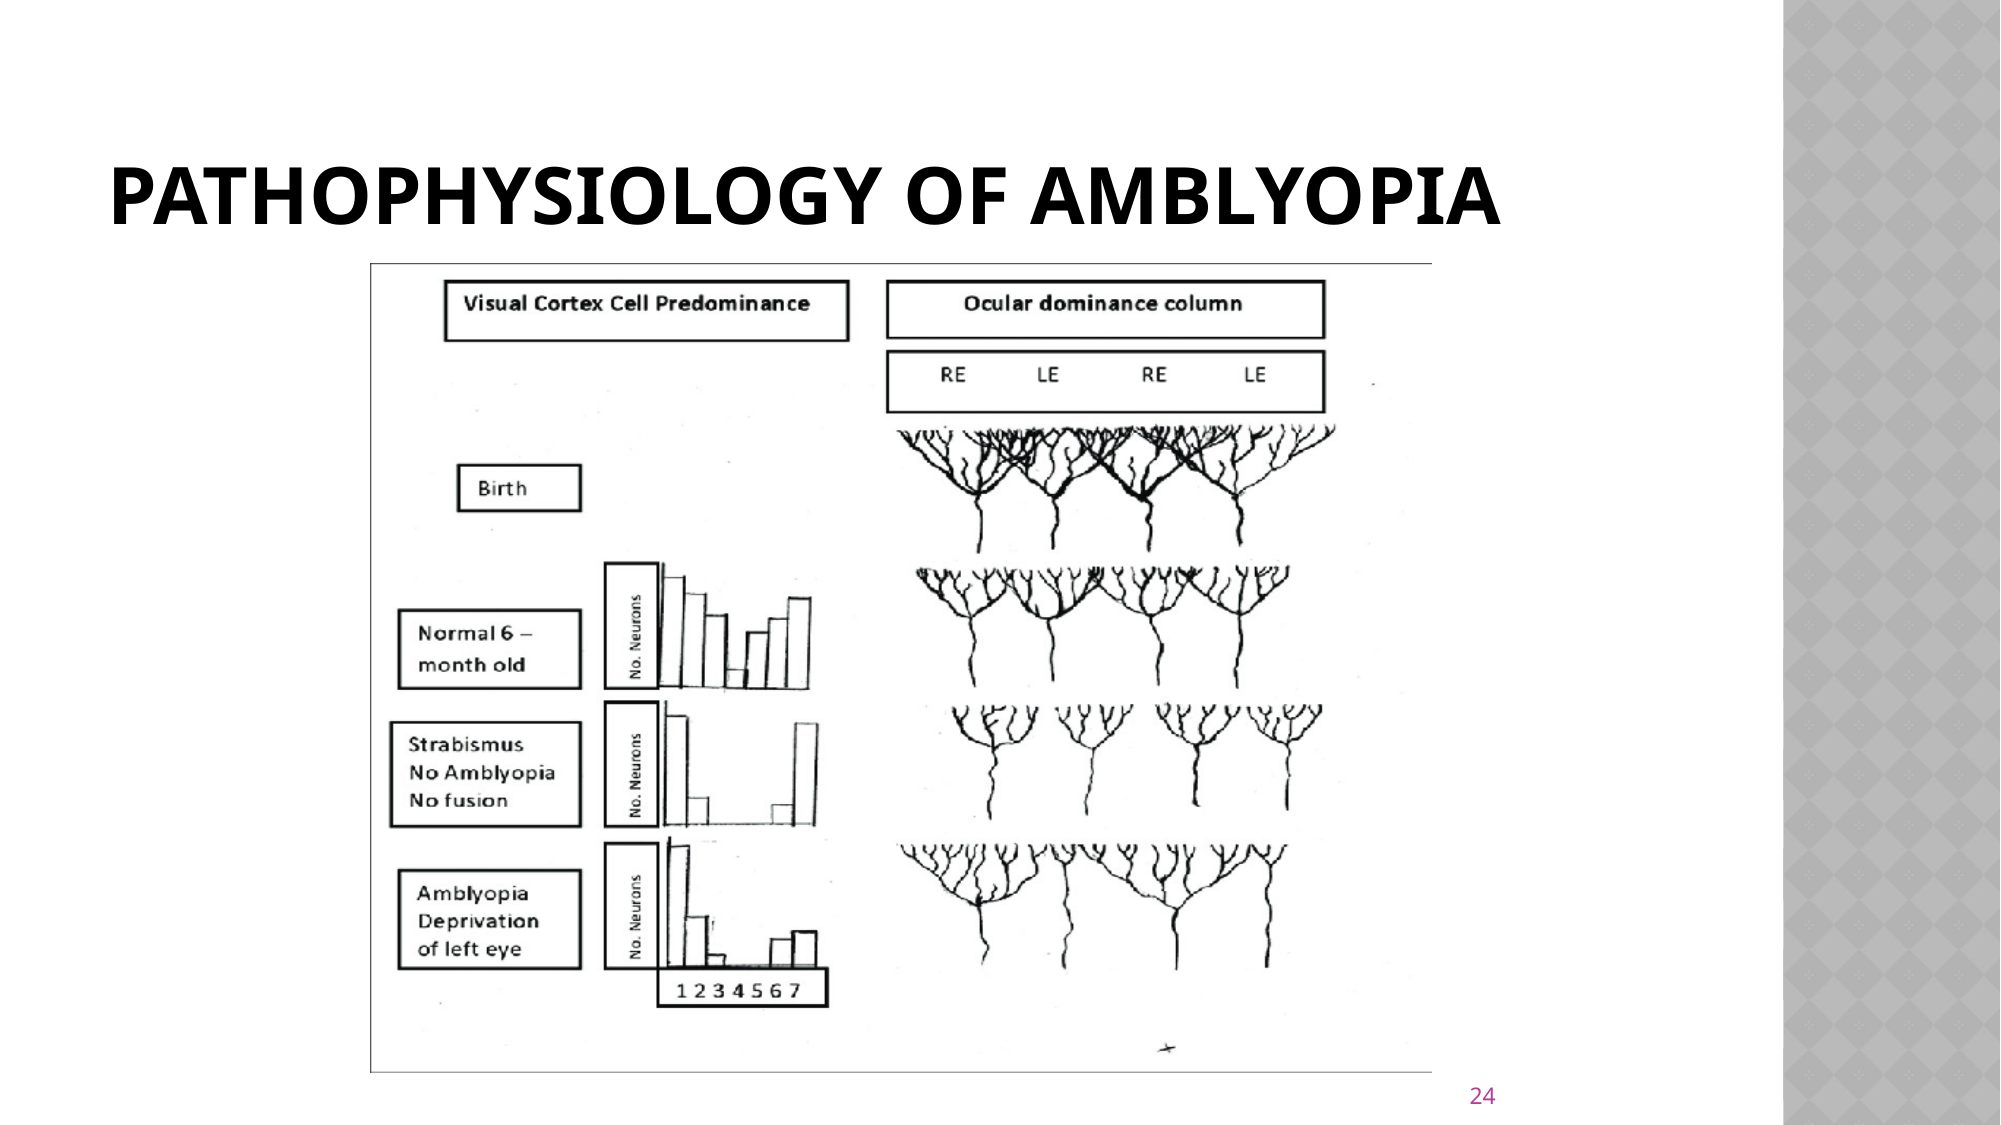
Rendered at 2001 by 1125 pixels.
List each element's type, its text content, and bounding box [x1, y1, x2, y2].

title Pathophysiology of amblyopia [99, 52, 1684, 240]
slide_number 24 [1367, 1075, 1496, 1113]
picture [370, 263, 1433, 1073]
